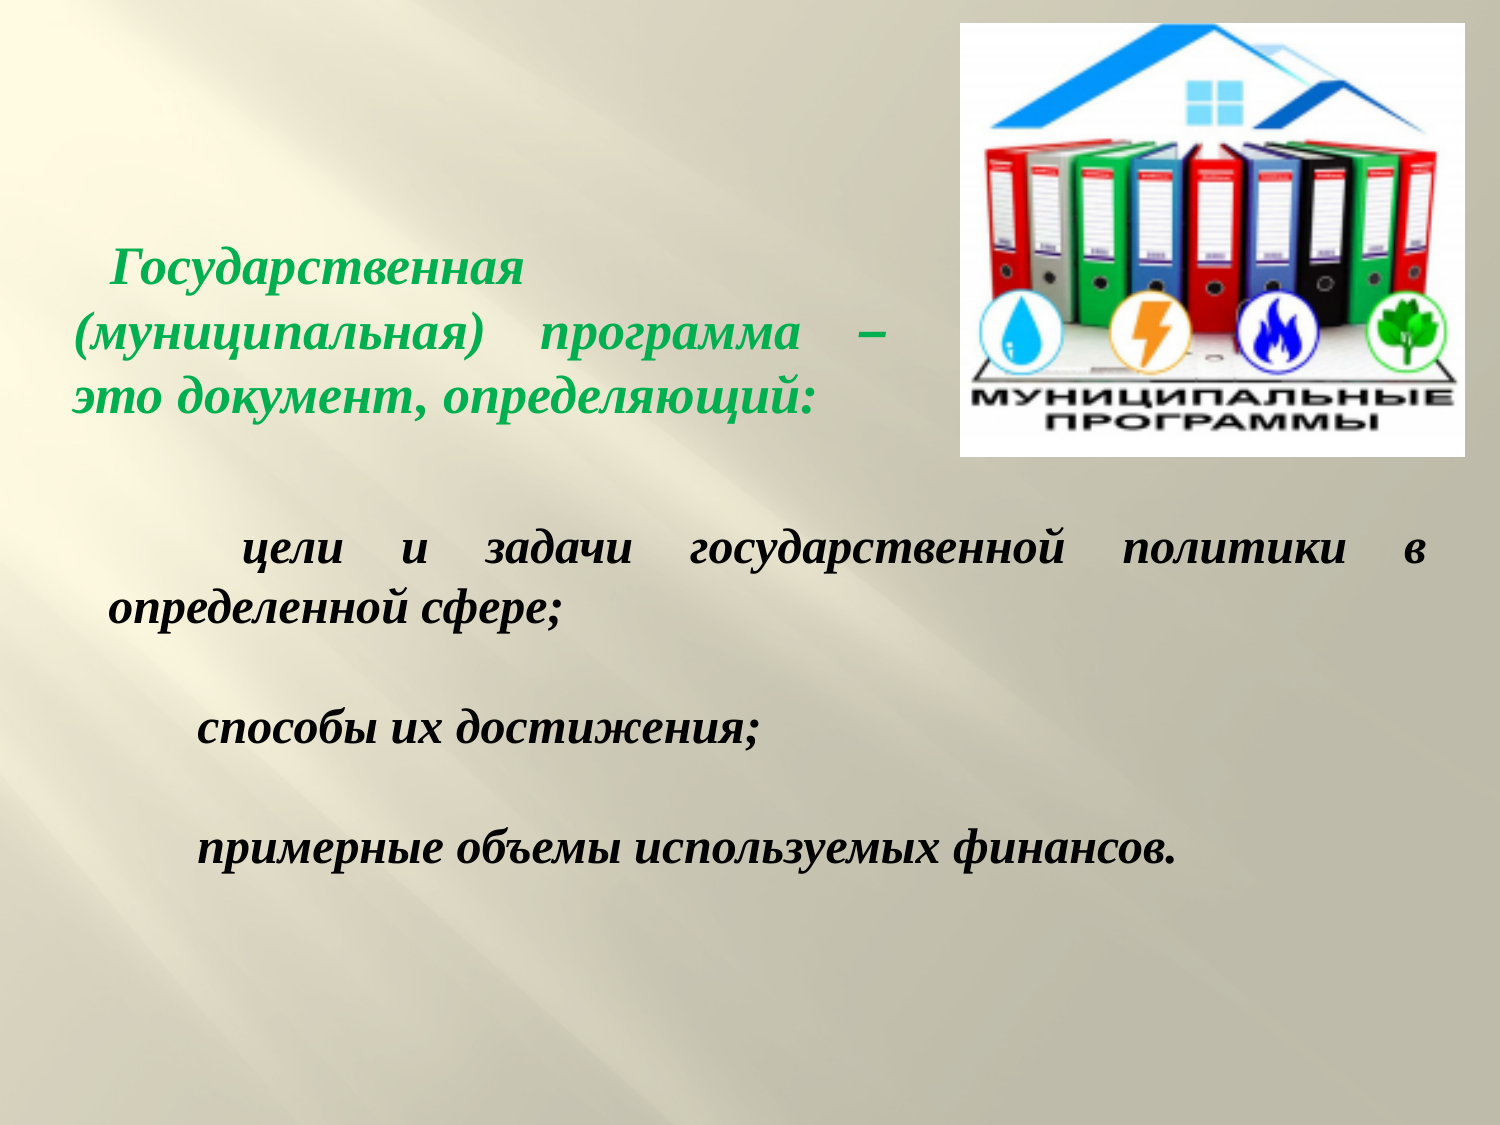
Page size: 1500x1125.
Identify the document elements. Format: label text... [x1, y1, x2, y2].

picture [960, 23, 1466, 457]
text_box  цели и задачи государственной политики в определенной сфере;  способы их достижения;  примерные объемы используемых финансов. [93, 435, 1442, 881]
text_box Государственная (муниципальная) программа – это документ, определяющий: [58, 222, 903, 433]
